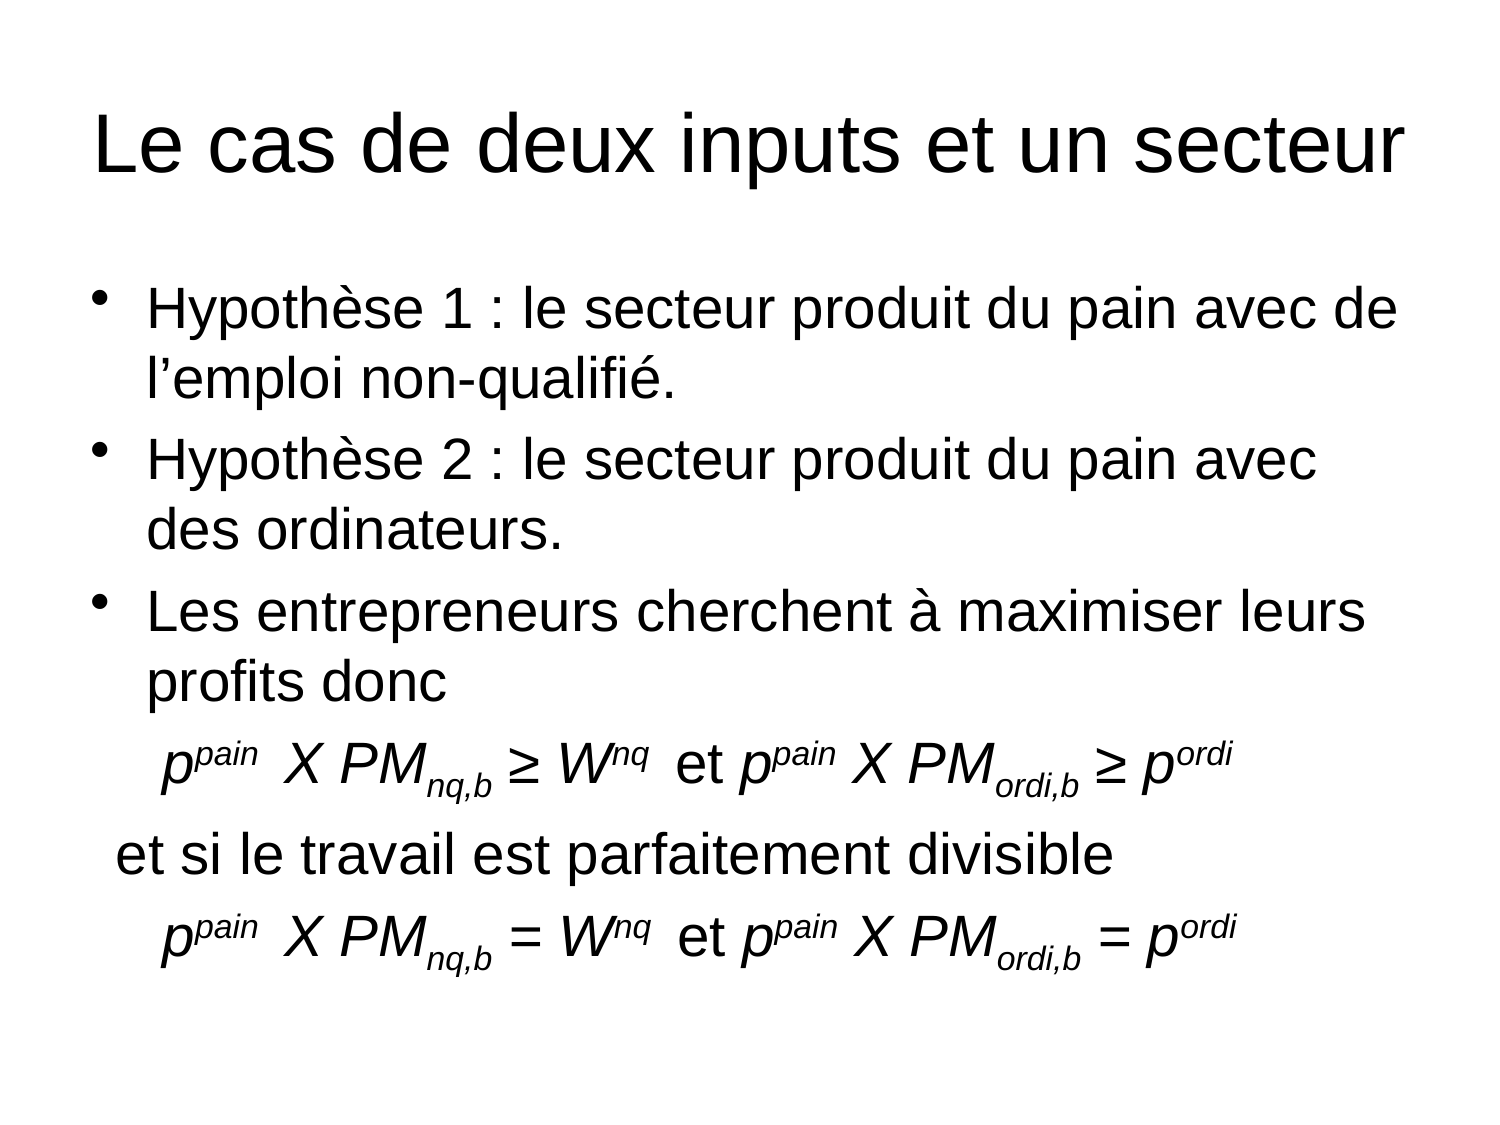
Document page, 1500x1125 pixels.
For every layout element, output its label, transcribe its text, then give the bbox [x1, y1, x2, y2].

title Le cas de deux inputs et un secteur [74, 44, 1426, 233]
list Hypothèse 1 : le secteur produit du pain avec de l’emploi non-qualifié. Hypothèse 2 : le secteur produit du pain avec des ordinateurs. Les entrepreneurs cherchent à maximiser leurs profits donc ppain X PMnq,b ≥ Wnq et ppain X PMordi,b ≥ pordi et si le travail est parfaitement divisible ppain X PMnq,b = Wnq et ppain X PMordi,b = pordi [74, 262, 1426, 1006]
